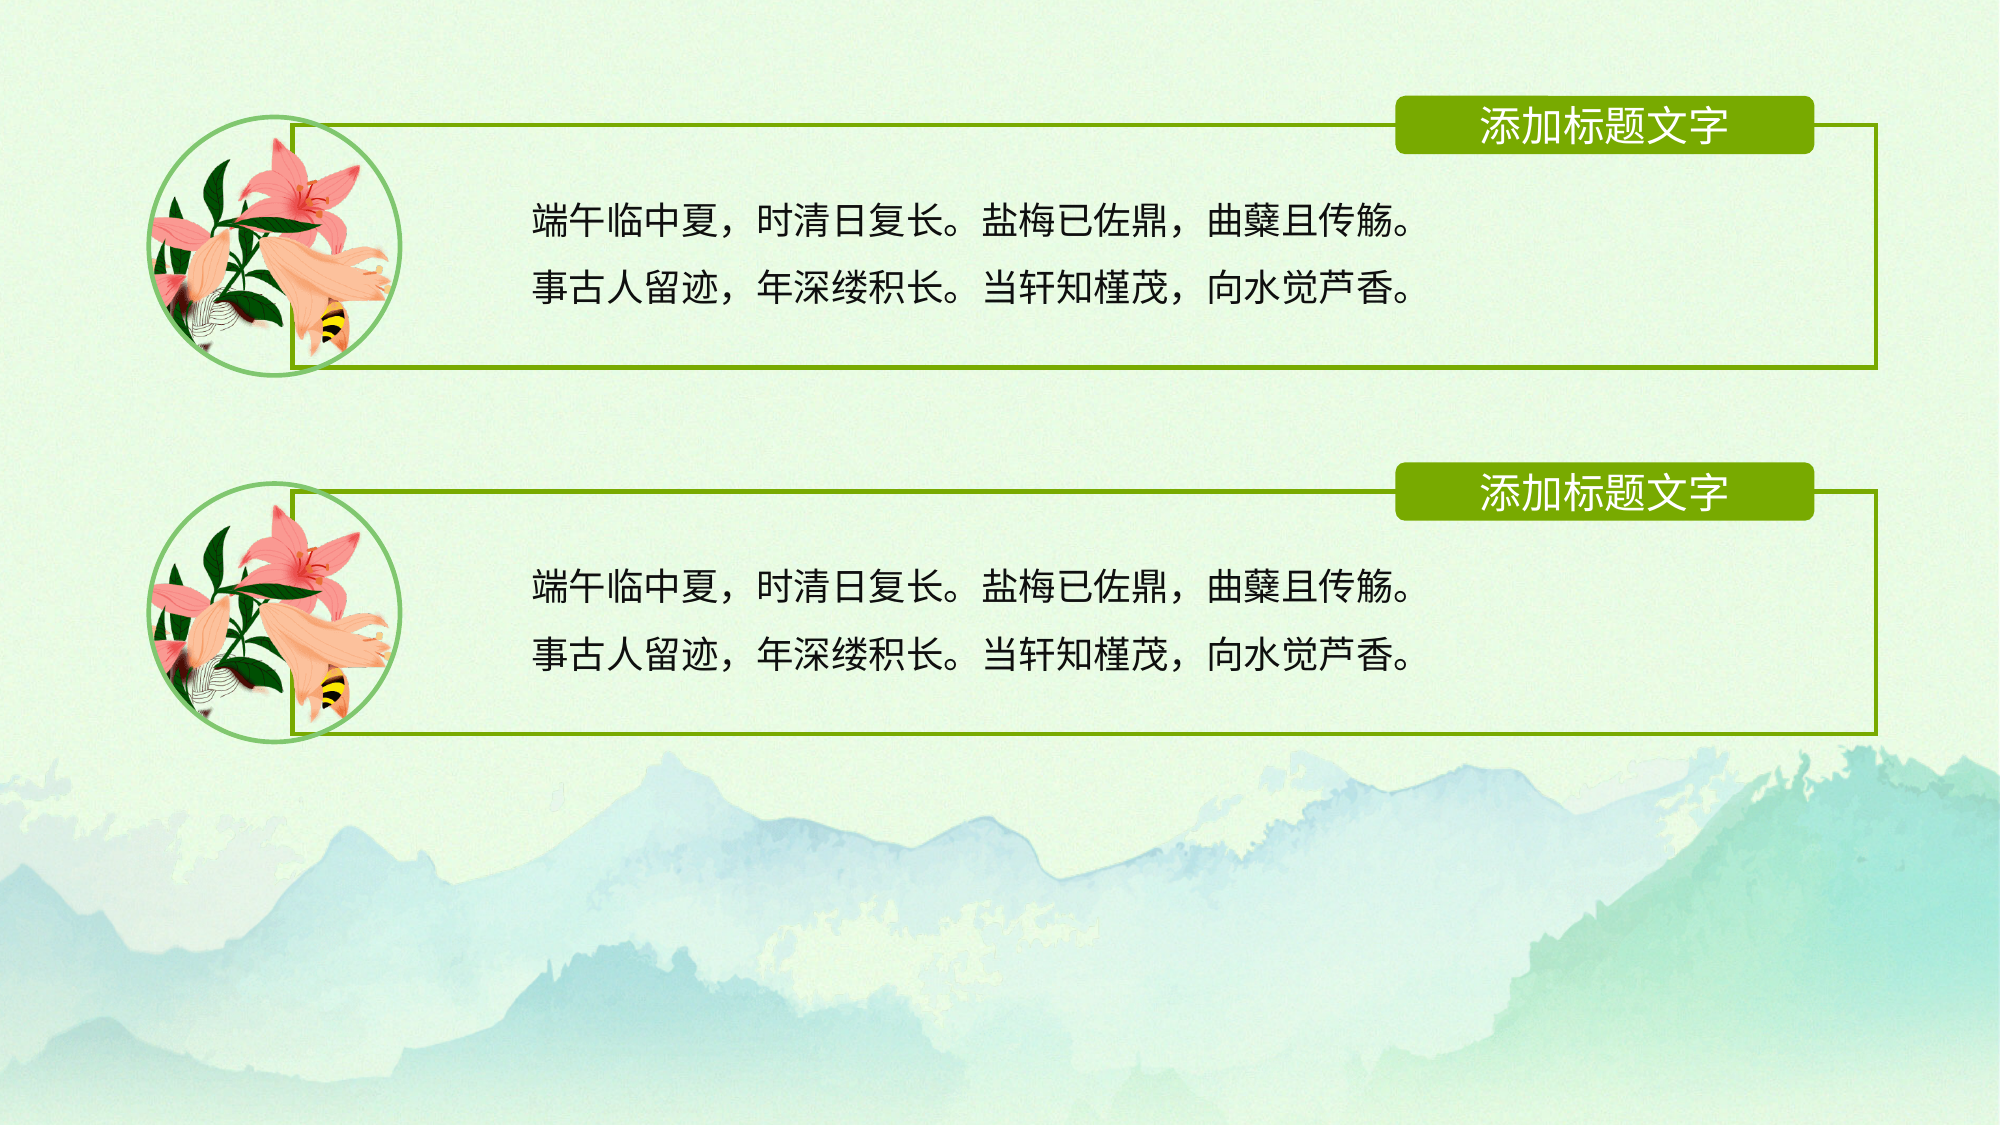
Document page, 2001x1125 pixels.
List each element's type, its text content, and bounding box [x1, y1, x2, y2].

text_box [401, 490, 1877, 735]
text_box 添加标题文字 [1394, 94, 1816, 156]
text_box [401, 124, 1877, 368]
text_box 端午临中夏，时清日复长。盐梅已佐鼎，曲糵且传觞。 事古人留迹，年深缕积长。当轩知槿茂，向水觉芦香。 [516, 533, 1488, 684]
picture [0, 0, 2000, 1125]
text_box 添加标题文字 [1394, 461, 1816, 522]
text_box 端午临中夏，时清日复长。盐梅已佐鼎，曲糵且传觞。 事古人留迹，年深缕积长。当轩知槿茂，向水觉芦香。 [516, 166, 1488, 317]
